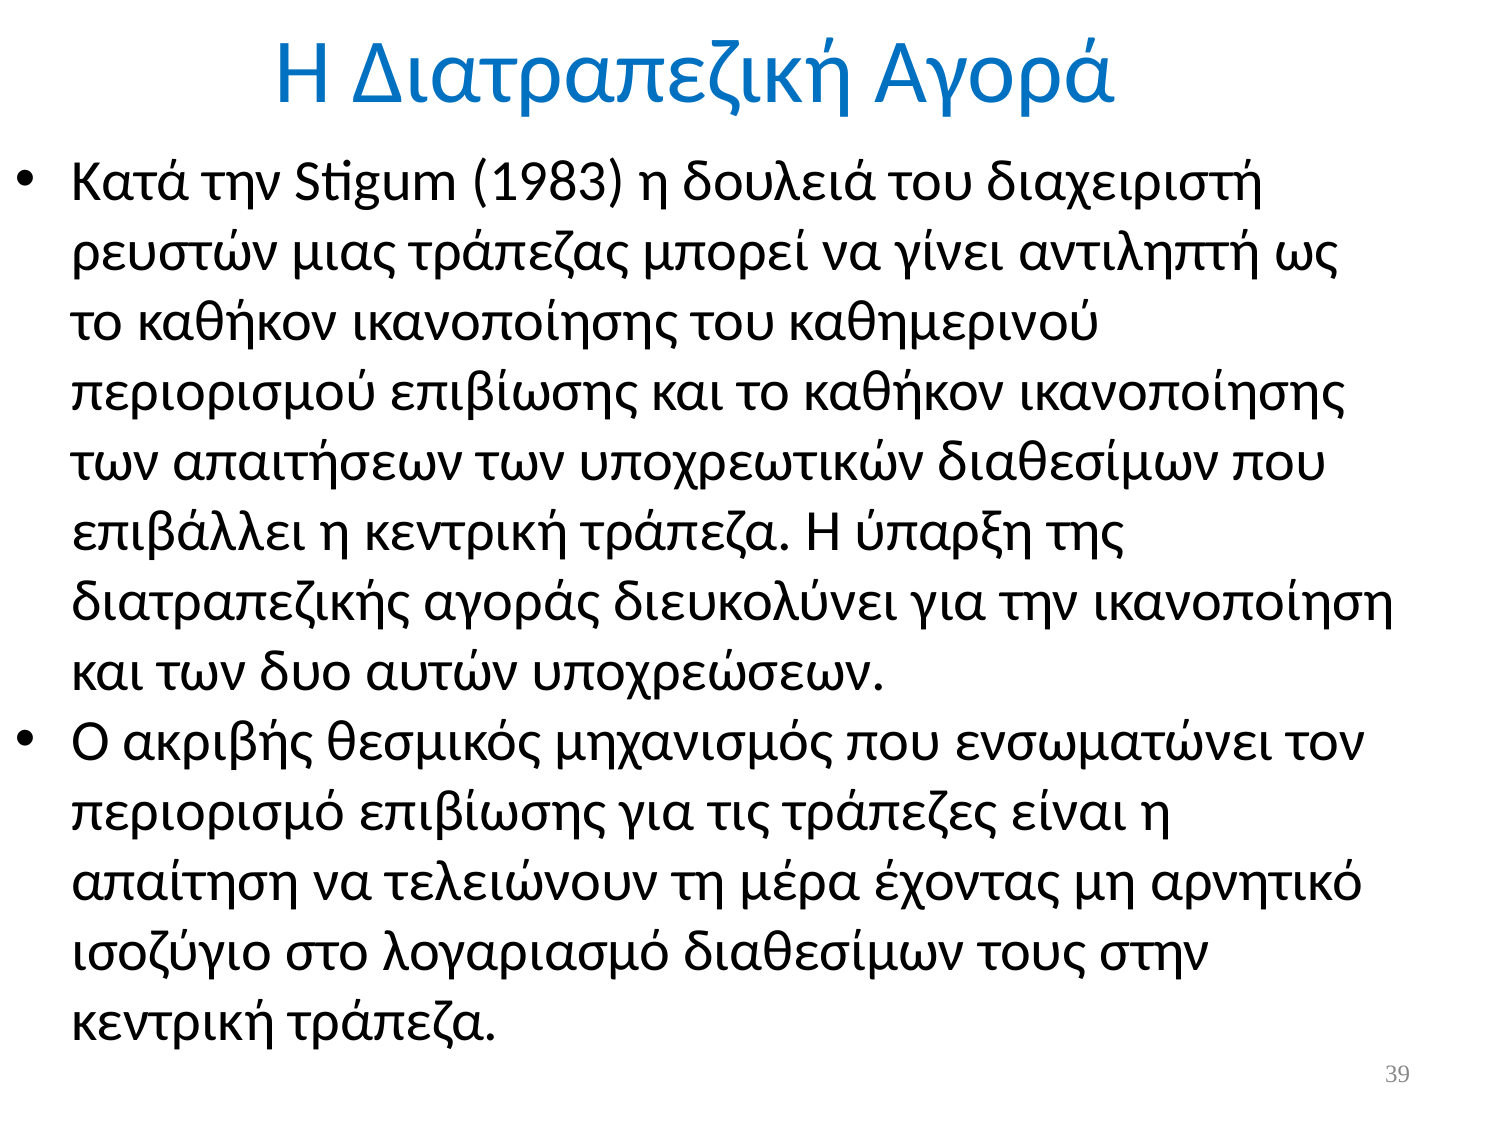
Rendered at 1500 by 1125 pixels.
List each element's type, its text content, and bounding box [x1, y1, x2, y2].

slide_number 39 [1074, 1042, 1425, 1103]
text_box Κατά την Stigum (1983) η δουλειά του διαχειριστή ρευστών μιας τράπεζας μπορεί να γίνει αντιληπτή ως το καθήκον ικανοποίησης του καθημερινού περιορισμού επιβίωσης και το καθήκον ικανοποίησης των απαιτήσεων των υποχρεωτικών διαθεσίμων που επιβάλλει η κεντρική τράπεζα. Η ύπαρξη της διατραπεζικής αγοράς διευκολύνει για την ικανοποίηση και των δυο αυτών υποχρεώσεων. Ο ακριβής θεσμικός μηχανισμός που ενσωματώνει τον περιορισμό επιβίωσης για τις τράπεζες είναι η απαίτηση να τελειώνουν τη μέρα έχοντας μη αρνητικό ισοζύγιο στο λογαριασμό διαθεσίμων τους στην κεντρική τράπεζα. [0, 134, 1412, 1060]
title Η Διατραπεζική Αγορά [0, 0, 1456, 160]
